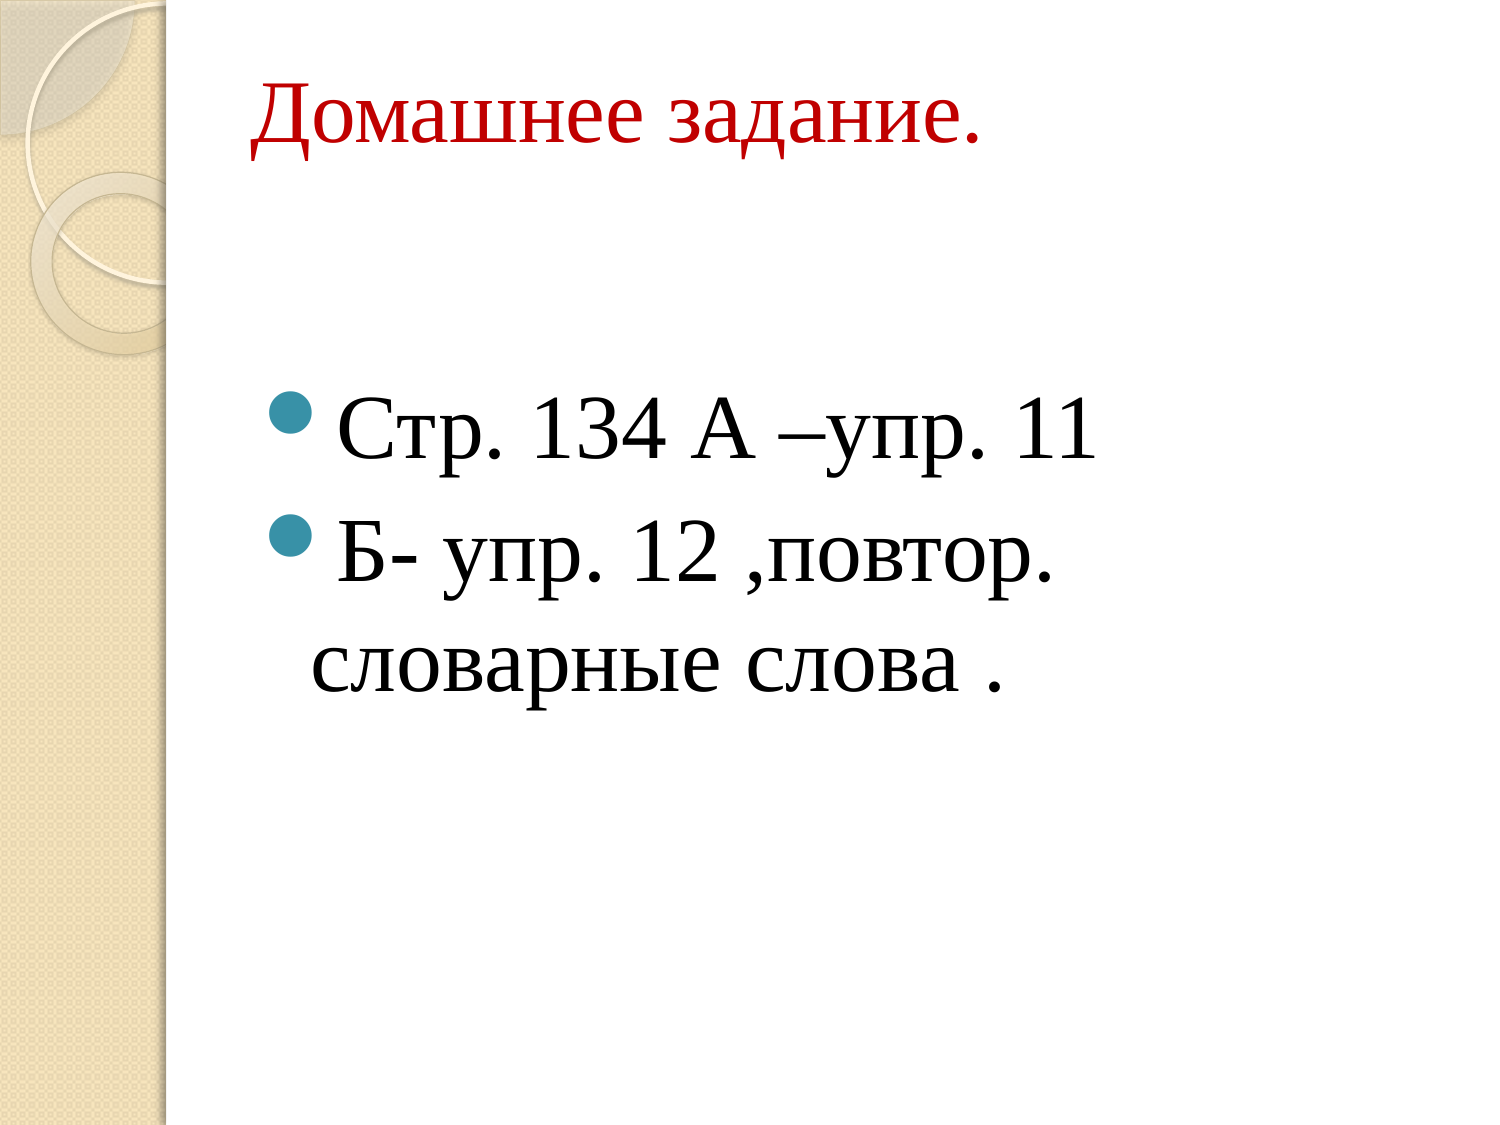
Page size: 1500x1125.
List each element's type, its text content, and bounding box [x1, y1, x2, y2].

list Стр. 134 А –упр. 11 Б- упр. 12 ,повтор. словарные слова . [235, 237, 1466, 1025]
title Домашнее задание. [235, 45, 1466, 233]
